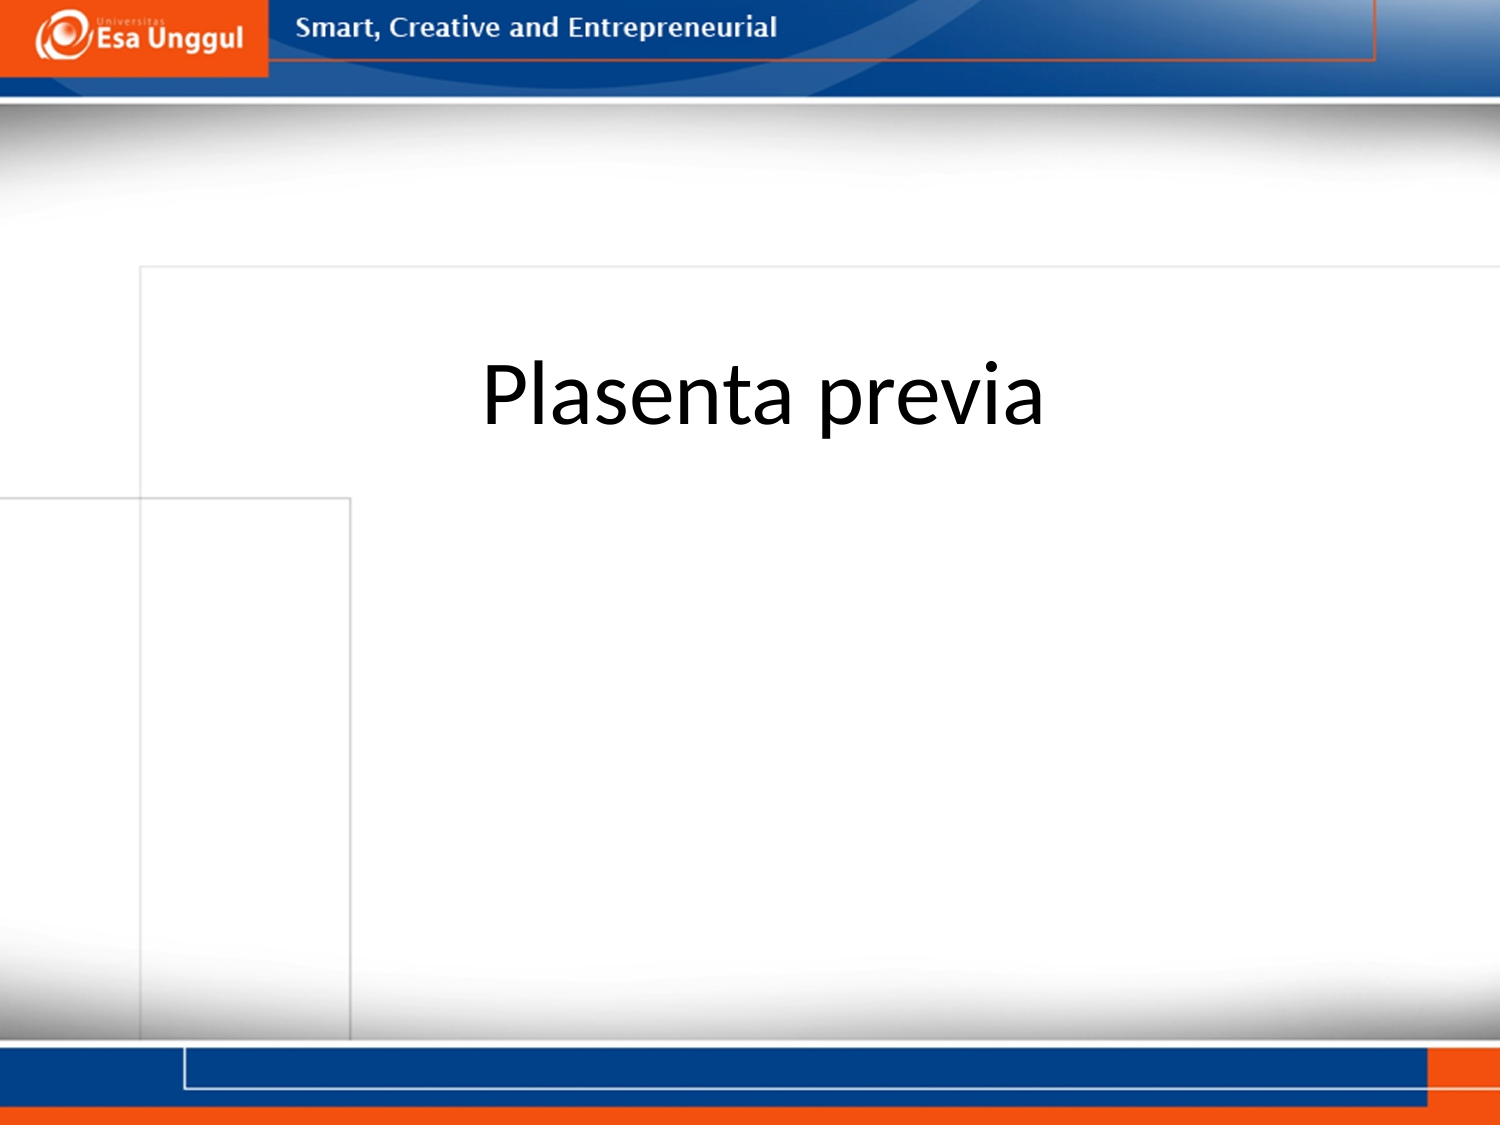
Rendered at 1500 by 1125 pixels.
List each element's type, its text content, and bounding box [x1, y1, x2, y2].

picture [0, 0, 1500, 1125]
title Plasenta previa [89, 349, 1440, 537]
